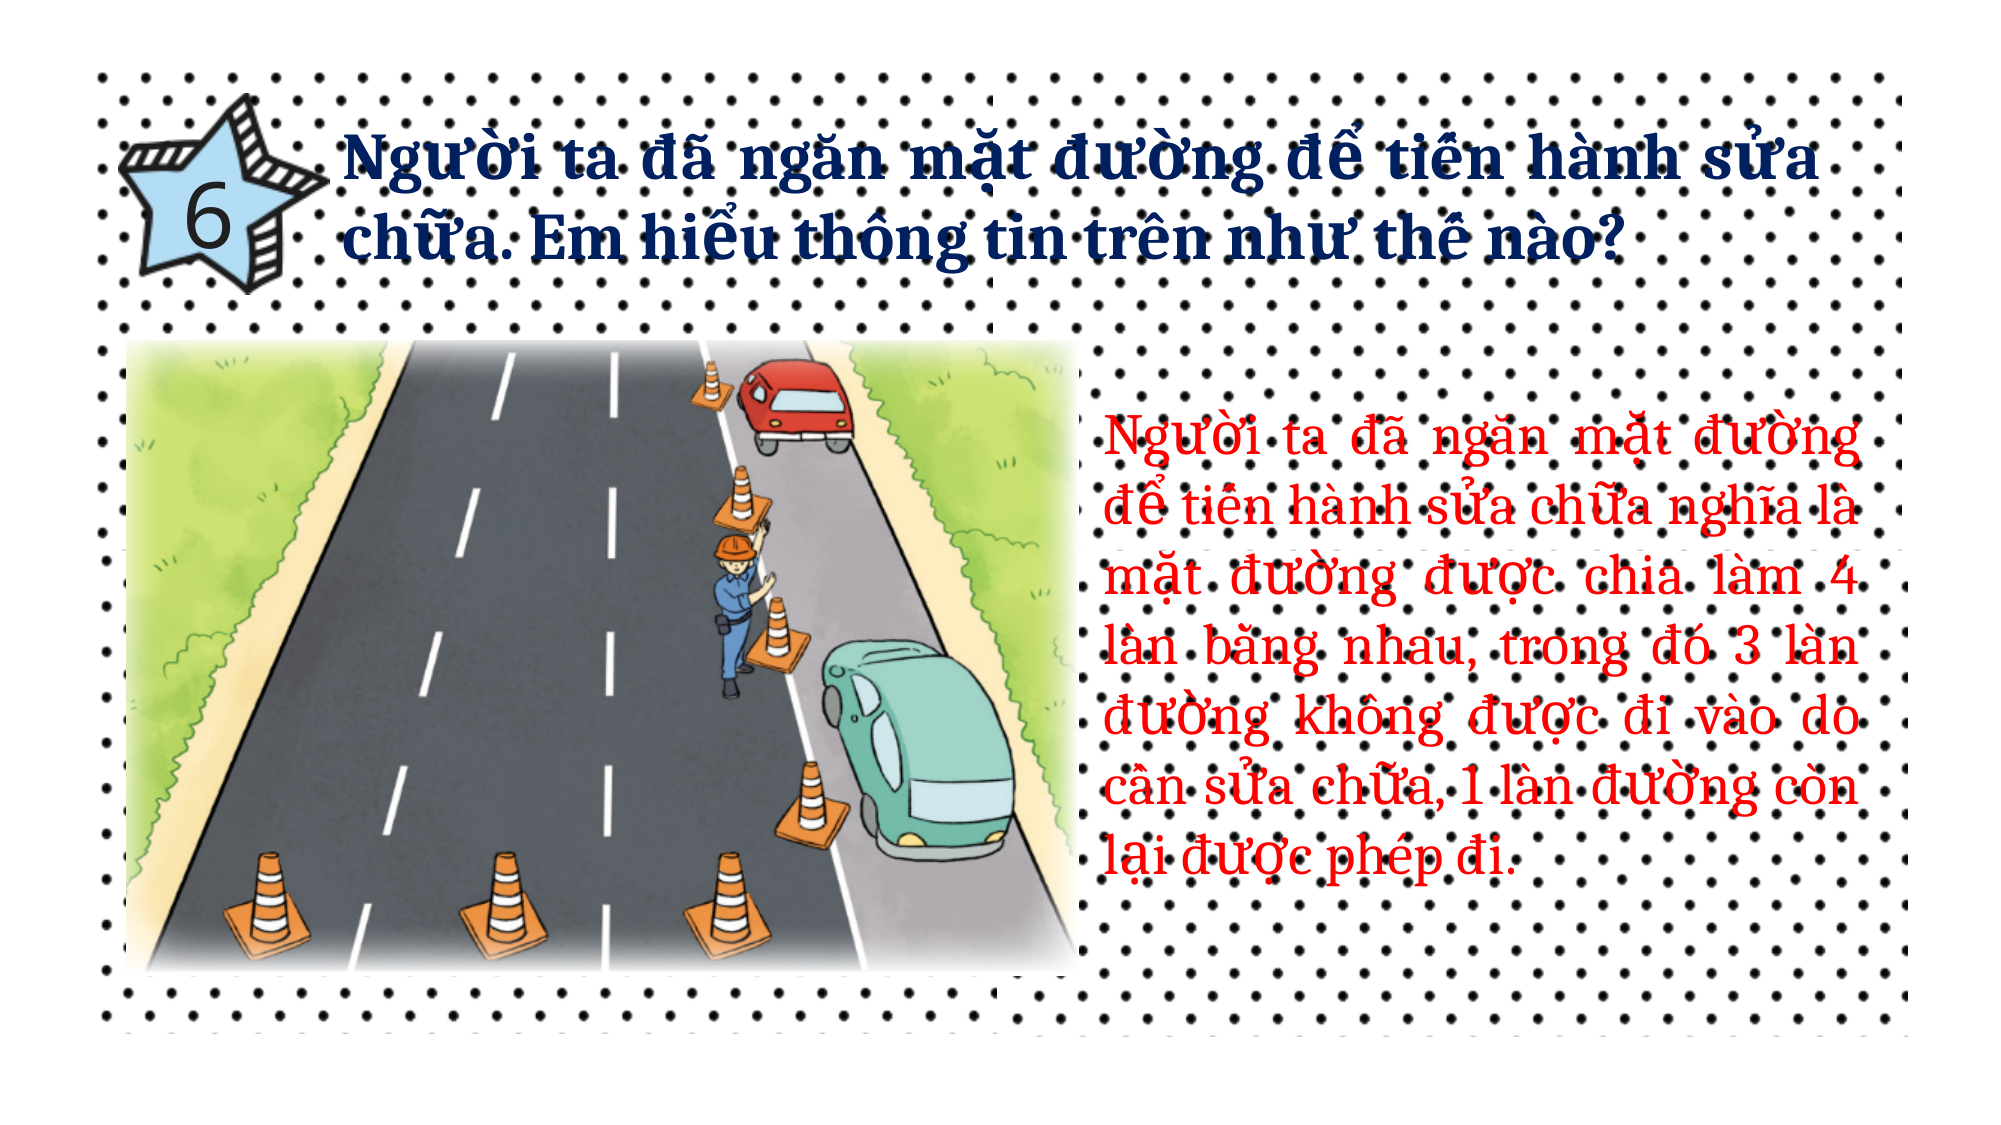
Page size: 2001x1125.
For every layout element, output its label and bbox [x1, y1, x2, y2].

picture [1431, 569, 1444, 592]
picture [1237, 569, 1250, 592]
picture [1311, 565, 1327, 592]
text_box [118, 93, 330, 296]
picture [981, 161, 991, 175]
picture [87, 72, 1908, 1037]
picture [1505, 565, 1521, 592]
